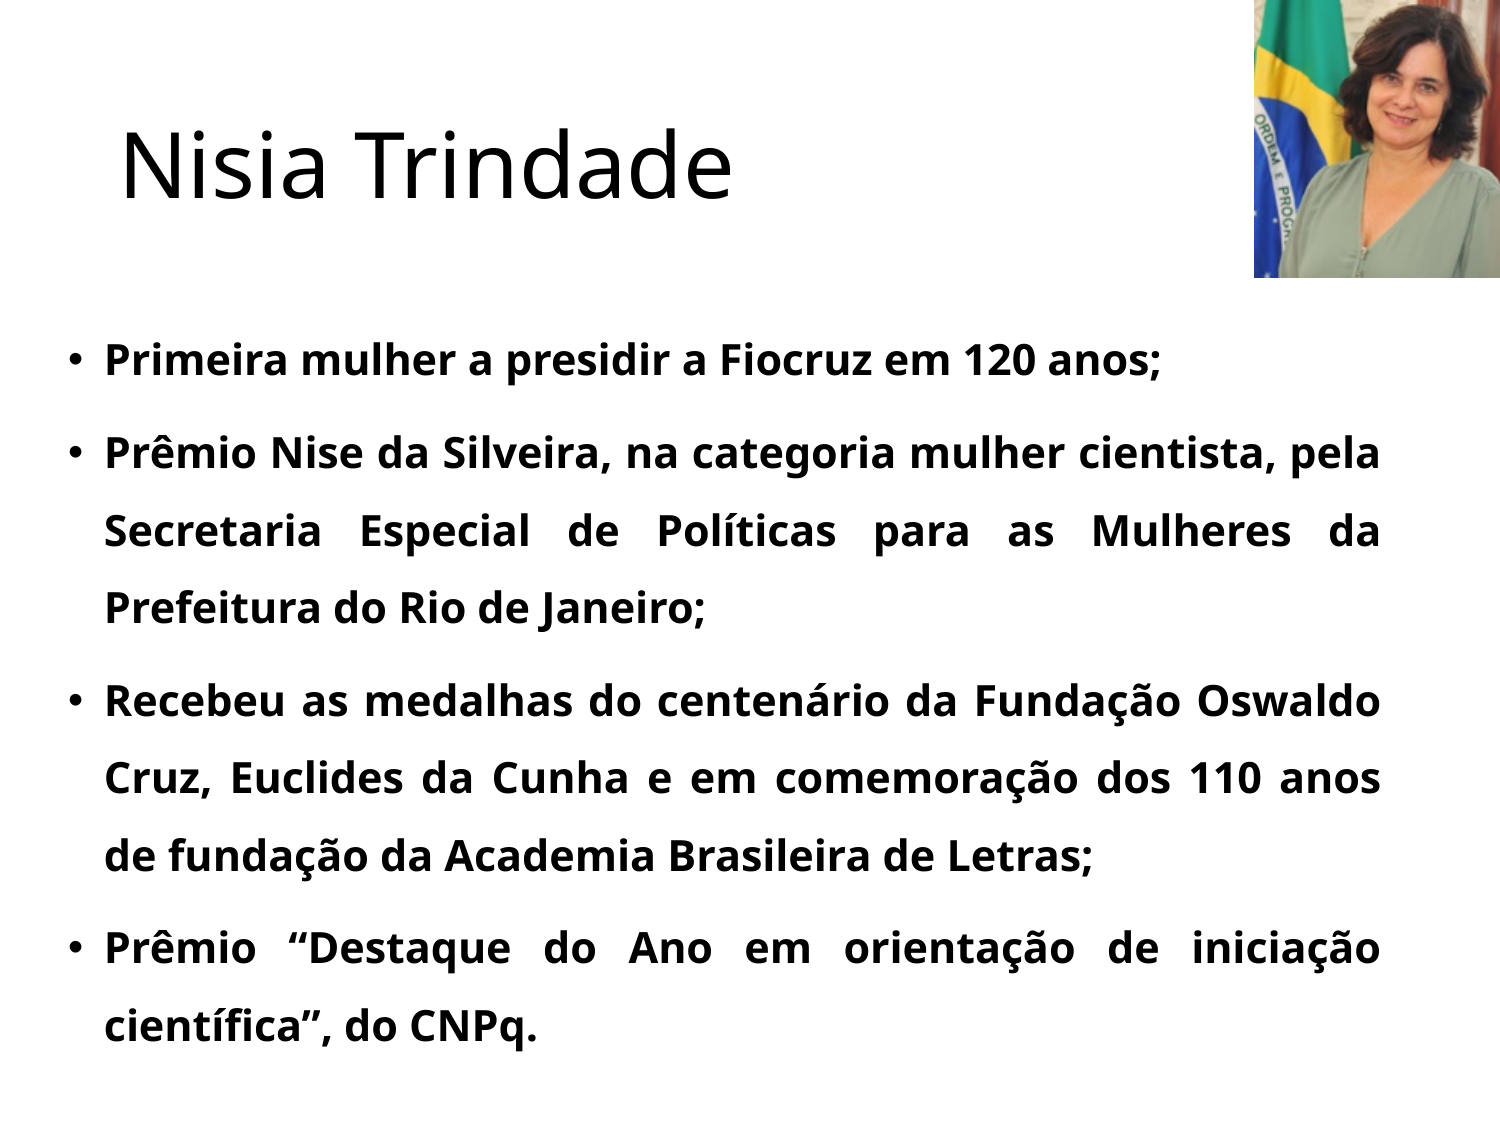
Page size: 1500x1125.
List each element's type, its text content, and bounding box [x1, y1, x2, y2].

title Nisia Trindade [103, 59, 1254, 278]
list Primeira mulher a presidir a Fiocruz em 120 anos; Prêmio Nise da Silveira, na categoria mulher cientista, pela Secretaria Especial de Políticas para as Mulheres da Prefeitura do Rio de Janeiro; Recebeu as medalhas do centenário da Fundação Oswaldo Cruz, Euclides da Cunha e em comemoração dos 110 anos de fundação da Academia Brasileira de Letras; Prêmio “Destaque do Ano em orientação de iniciação científica”, do CNPq. [53, 299, 1397, 1059]
picture [1254, 0, 1500, 278]
